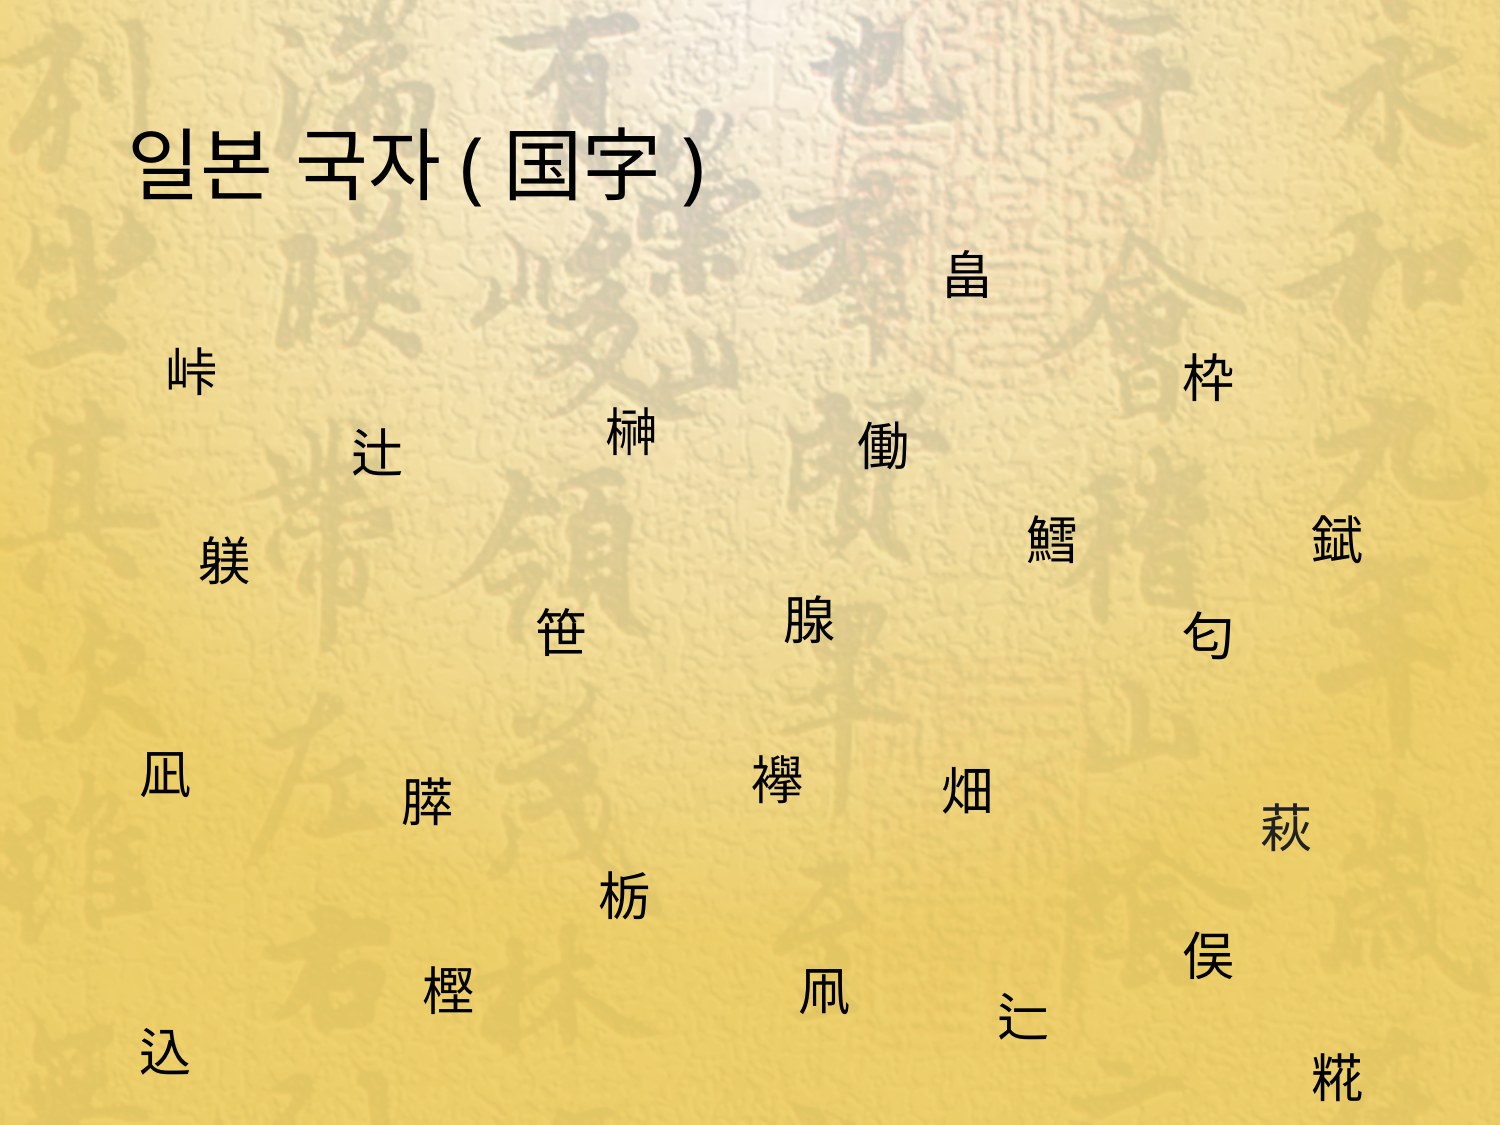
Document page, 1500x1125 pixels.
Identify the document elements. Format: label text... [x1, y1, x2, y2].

text_box 辻 [336, 413, 408, 491]
text_box 働 [842, 406, 899, 484]
text_box 樫 [407, 951, 486, 1029]
text_box 襷 [736, 740, 818, 818]
text_box 俣 [1167, 916, 1225, 994]
text_box 匂 [1167, 596, 1236, 674]
text_box 榊 [591, 392, 647, 470]
title 일본 국자(国字) [112, 60, 1388, 278]
text_box 辷 [982, 977, 1050, 1055]
text_box 鱈 [1011, 499, 1080, 578]
text_box 畑 [926, 751, 995, 829]
text_box 畠 [926, 235, 995, 313]
text_box 腺 [769, 579, 828, 657]
text_box 枠 [1167, 338, 1236, 416]
text_box 栃 [583, 855, 642, 934]
text_box 錻 [1297, 499, 1365, 578]
text_box 笹 [520, 592, 581, 670]
text_box 凧 [783, 951, 843, 1029]
text_box 躾 [184, 520, 252, 598]
text_box 糀 [1297, 1037, 1365, 1115]
text_box 込 [124, 1011, 203, 1089]
text_box 萩 [1245, 788, 1318, 866]
text_box 膵 [386, 761, 427, 839]
text_box 峠 [150, 331, 233, 409]
text_box 凪 [125, 733, 193, 811]
